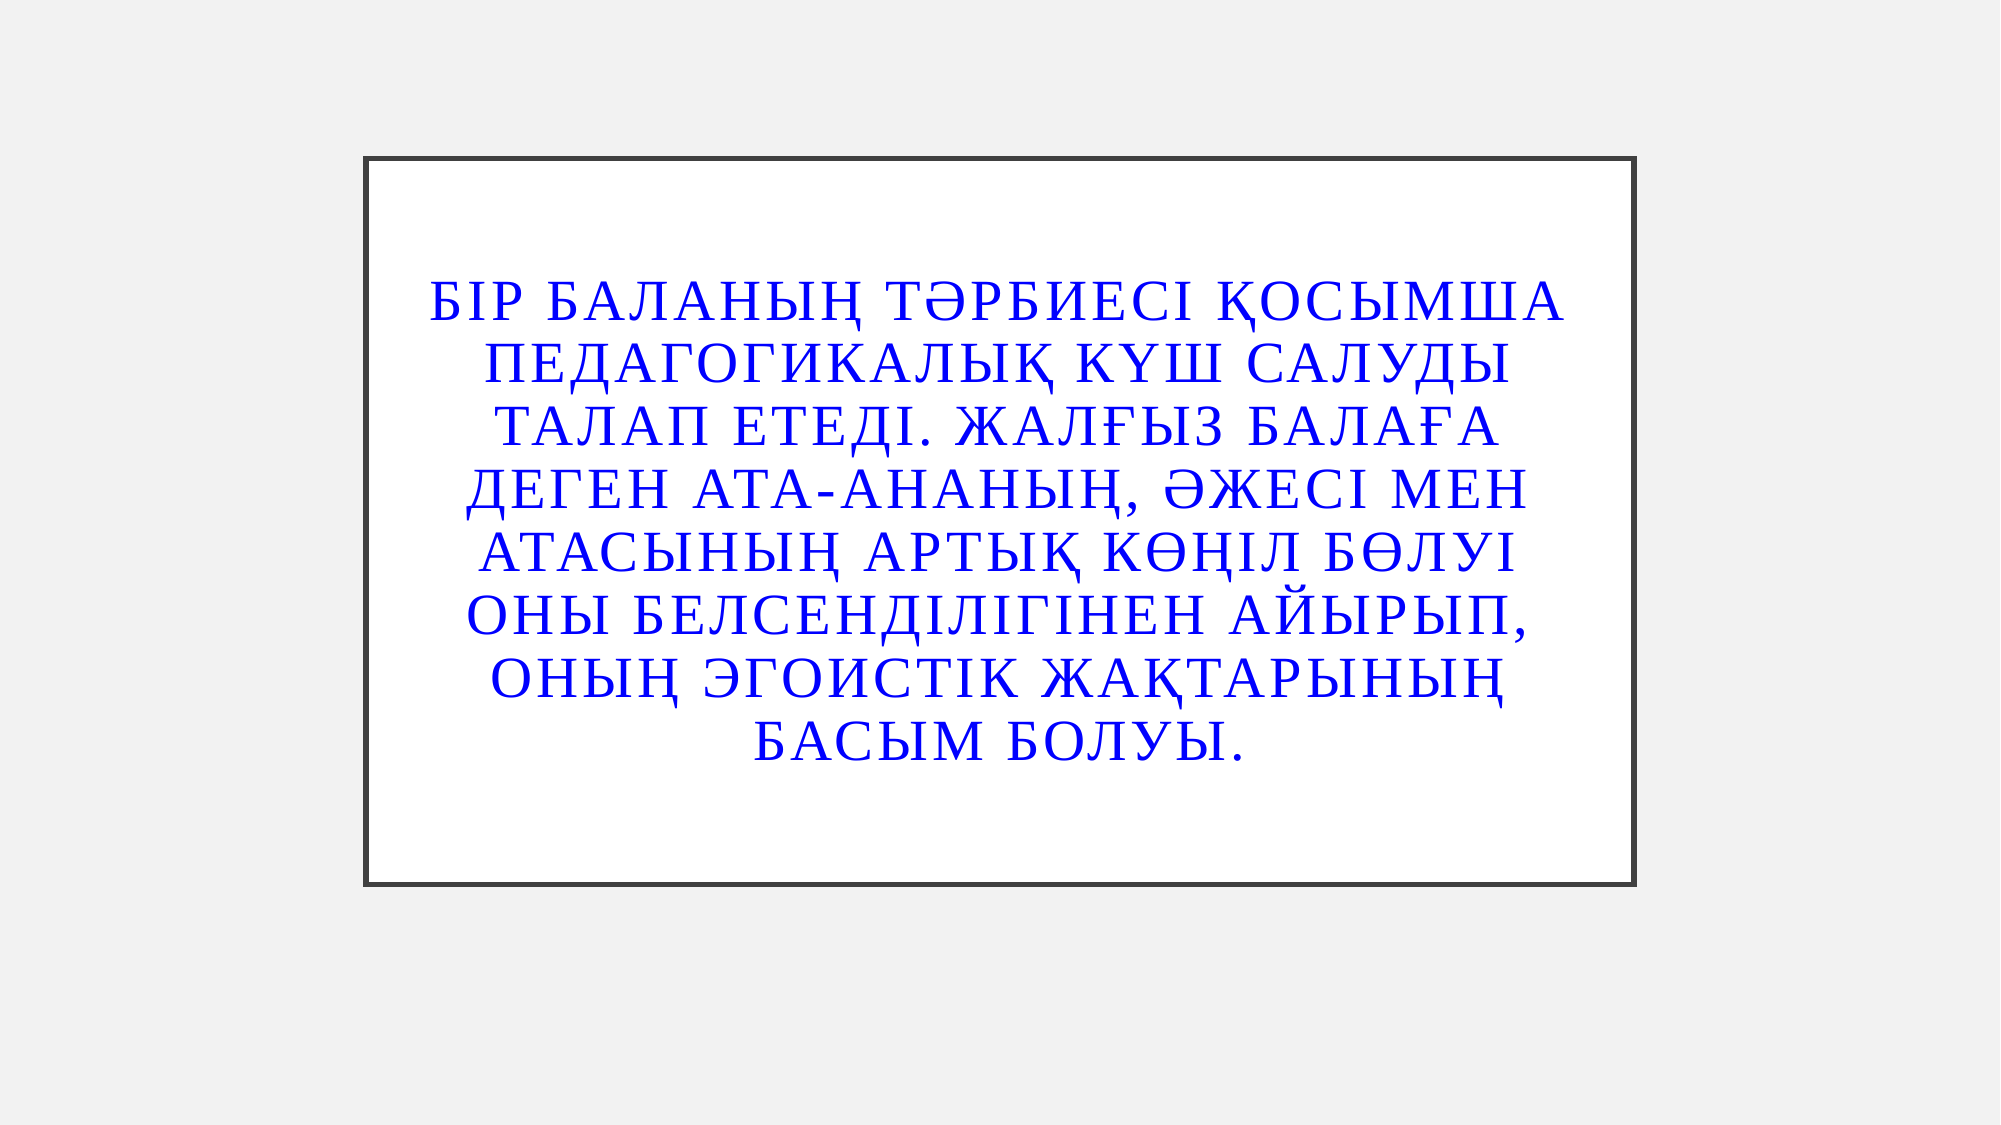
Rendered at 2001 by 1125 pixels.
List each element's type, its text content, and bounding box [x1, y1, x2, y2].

title Бір баланың тәрбиесі қосымша педагогикалық күш салуды талап етеді. Жалғыз балаға деген ата-ананың, әжесі мен атасының артық көңіл бөлуі оны белсенділігінен айырып, оның эгоистік жақтарының басым болуы. [363, 156, 1637, 887]
